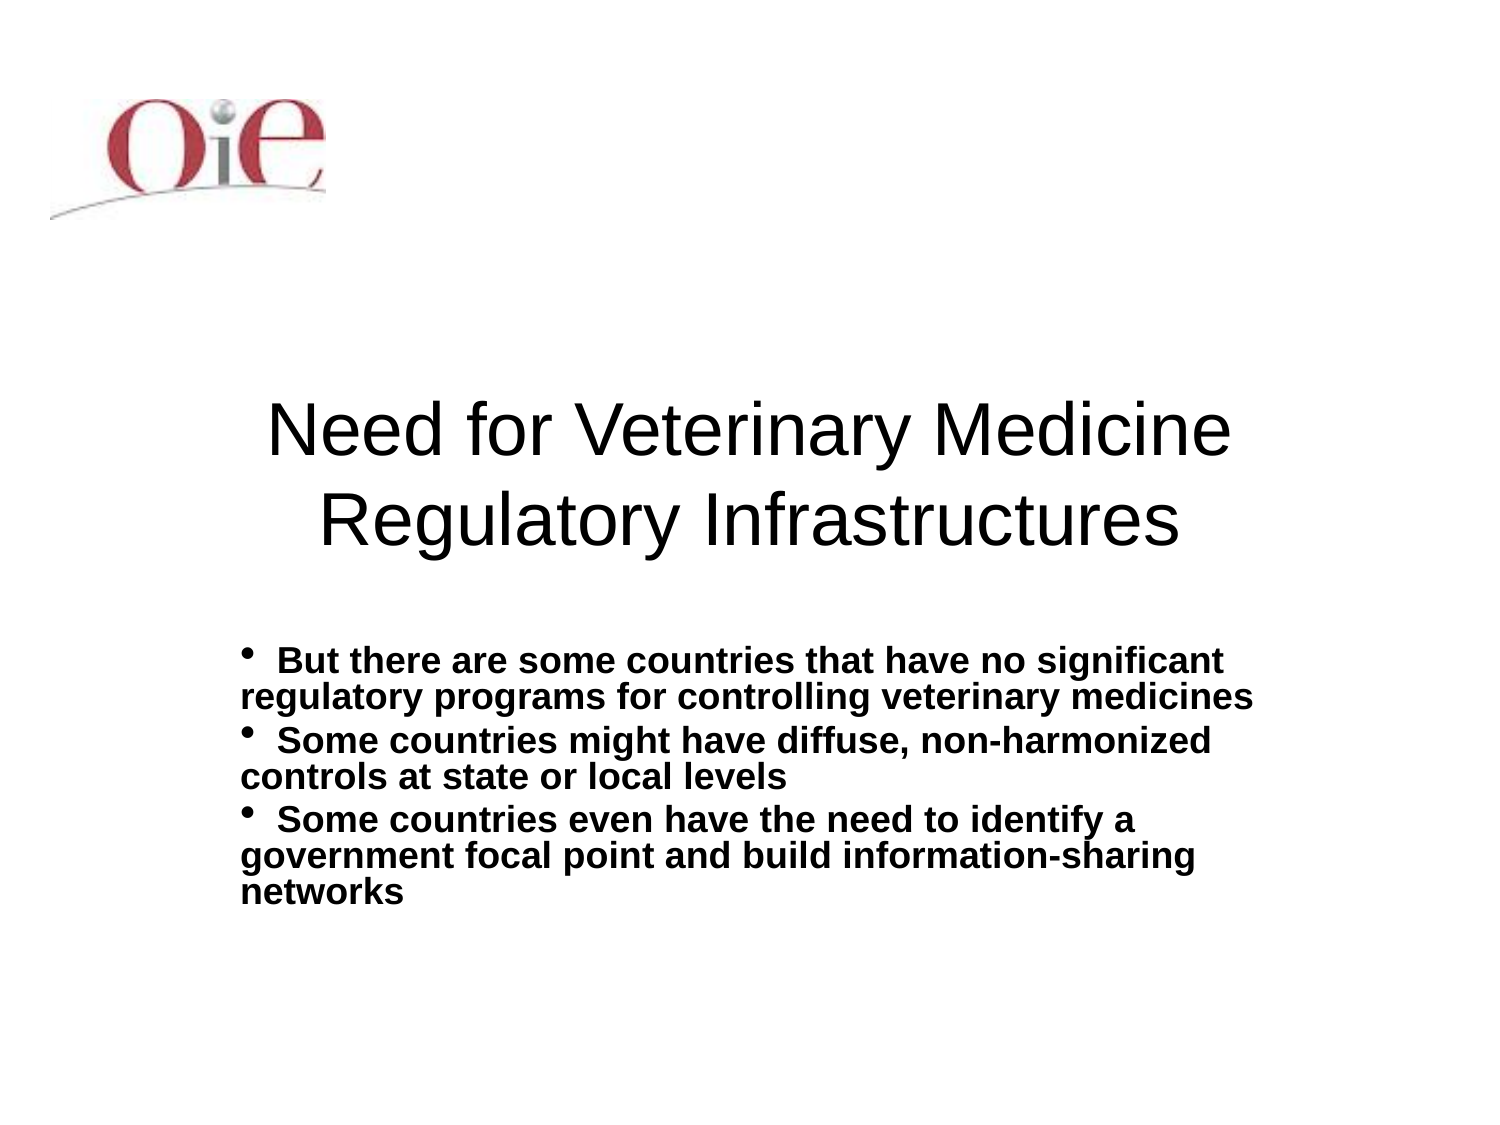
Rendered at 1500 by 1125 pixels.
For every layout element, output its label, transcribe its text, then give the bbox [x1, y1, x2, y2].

title Need for Veterinary Medicine Regulatory Infrastructures [112, 349, 1388, 591]
picture [49, 99, 327, 220]
subtitle But there are some countries that have no significant regulatory programs for controlling veterinary medicines Some countries might have diffuse, non-harmonized controls at state or local levels Some countries even have the need to identify a government focal point and build information-sharing networks [225, 637, 1275, 925]
